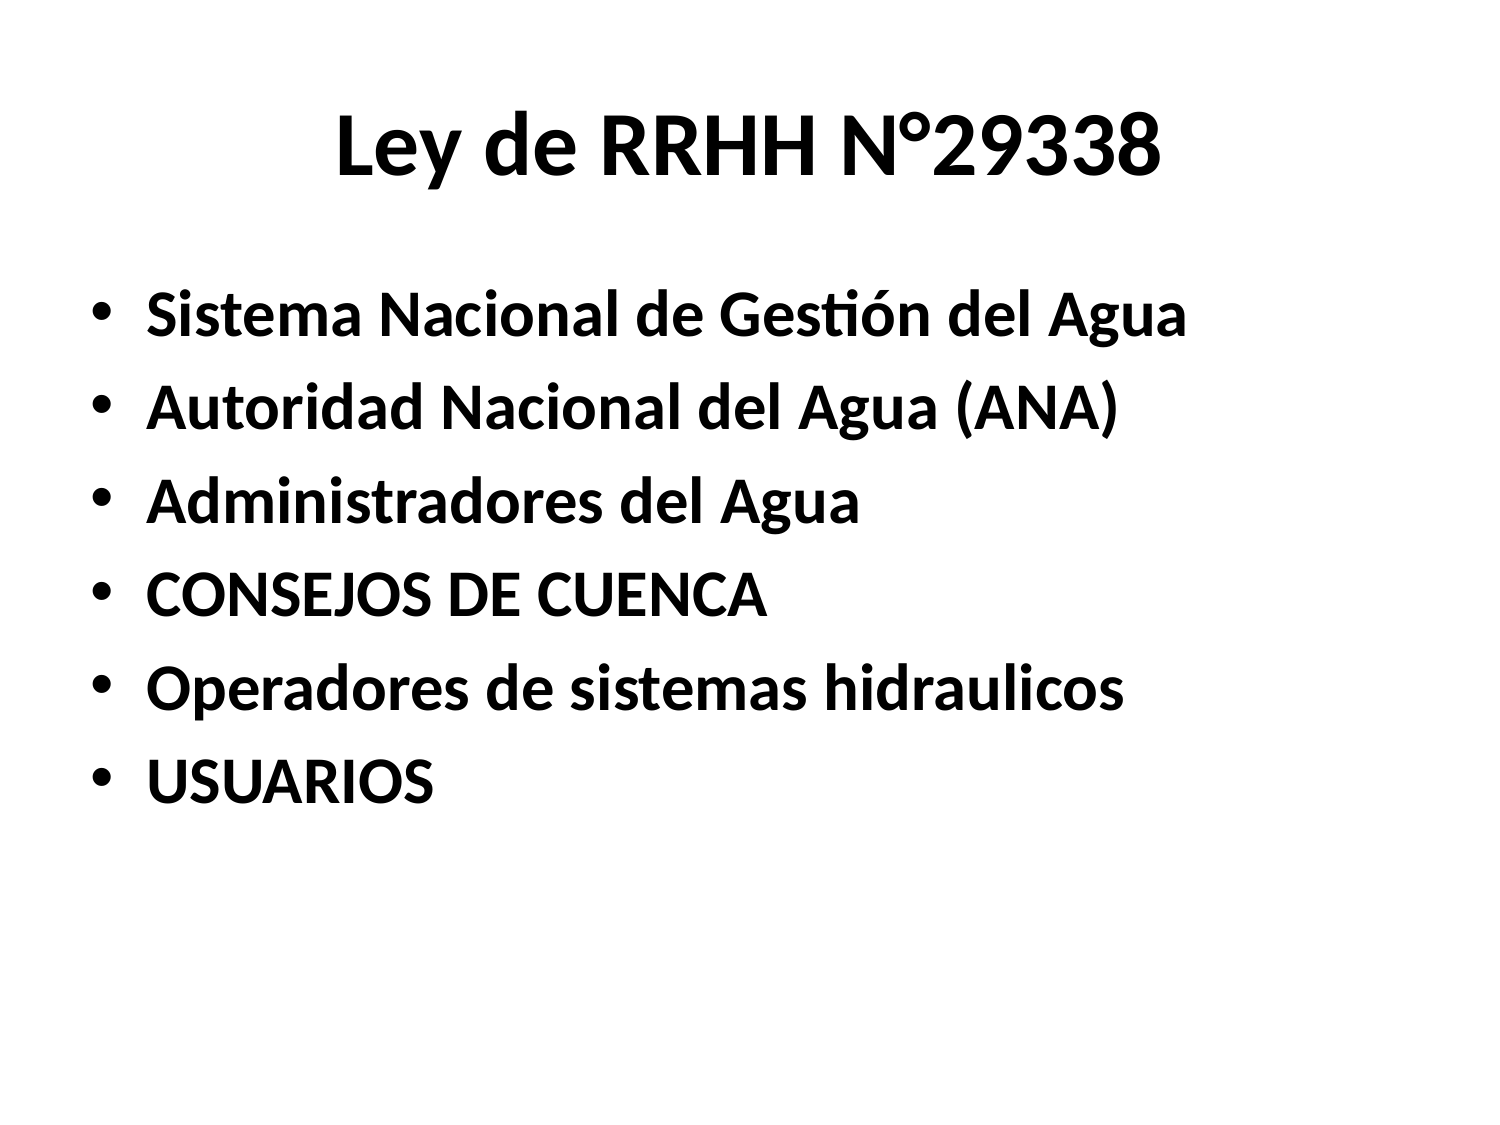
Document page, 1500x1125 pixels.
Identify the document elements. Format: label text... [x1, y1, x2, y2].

title Ley de RRHH N°29338 [75, 45, 1425, 233]
list Sistema Nacional de Gestión del Agua Autoridad Nacional del Agua (ANA) Administradores del Agua CONSEJOS DE CUENCA Operadores de sistemas hidraulicos USUARIOS [75, 262, 1425, 1005]
